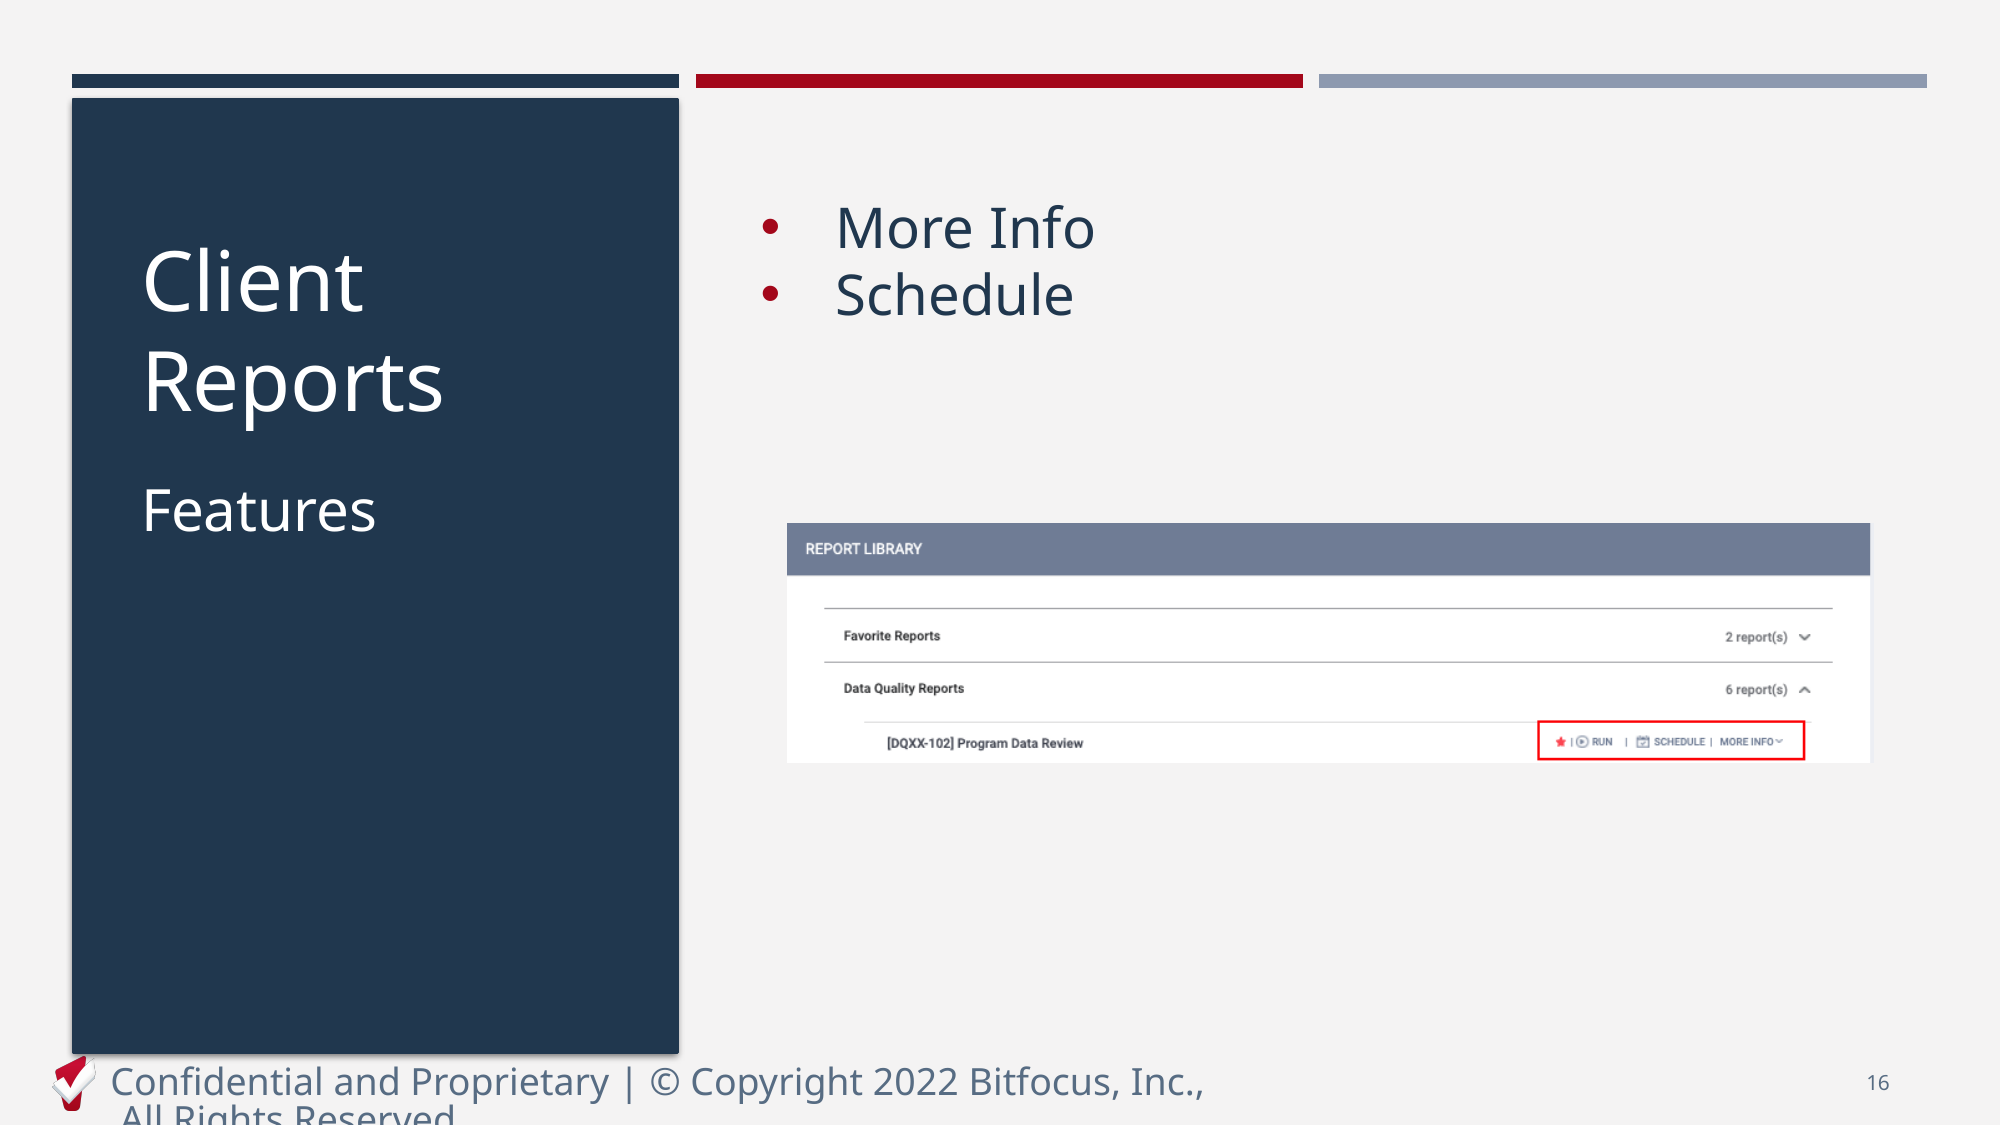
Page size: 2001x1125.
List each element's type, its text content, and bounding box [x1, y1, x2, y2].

text_box More Info Schedule [745, 184, 1905, 335]
title Client Reports [125, 153, 624, 436]
slide_number 16 [1732, 1053, 1905, 1114]
picture [52, 1056, 95, 1111]
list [786, 523, 1875, 764]
footer Confidential and Proprietary | © Copyright 2022 Bitfocus, Inc., All Rights Reserved. [95, 1053, 1230, 1114]
list Features [125, 465, 624, 958]
